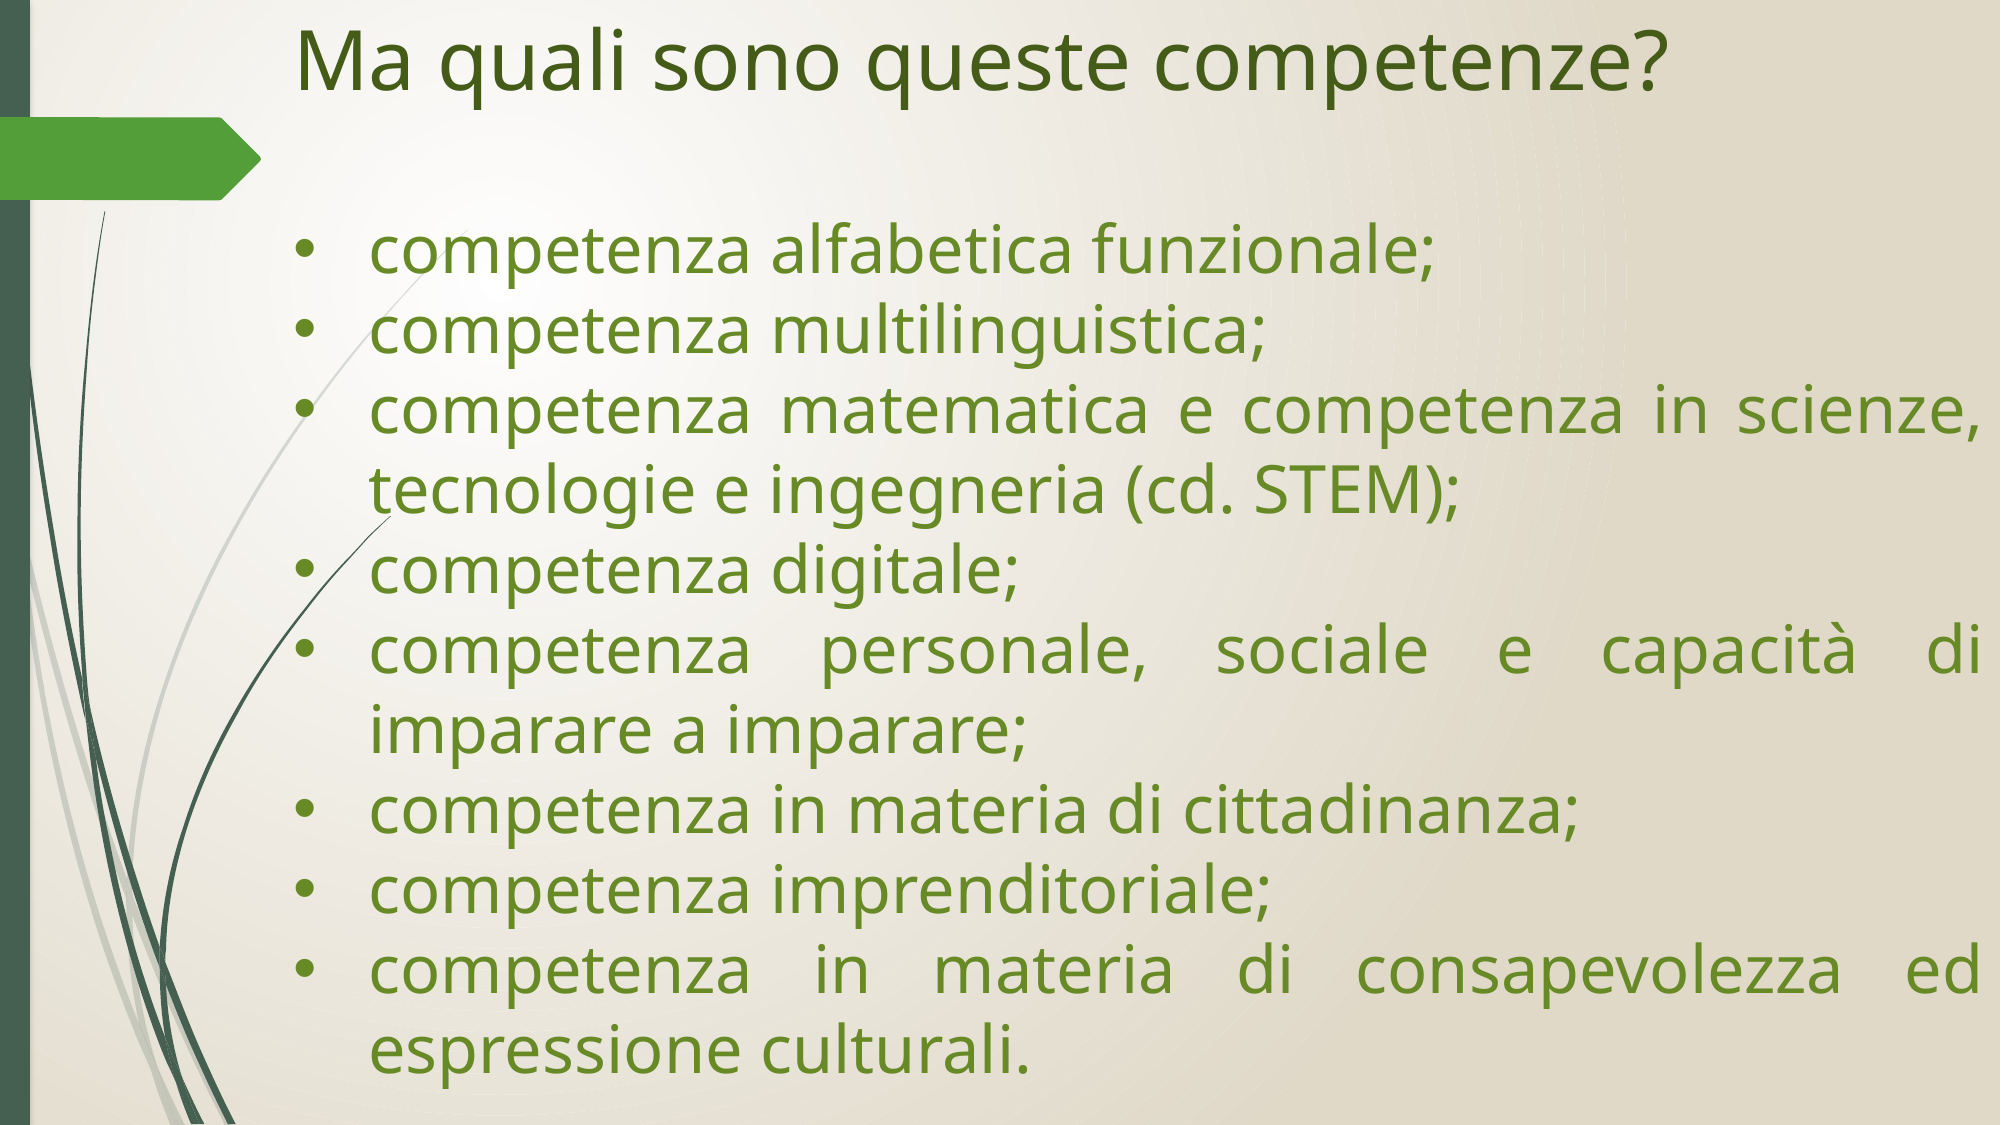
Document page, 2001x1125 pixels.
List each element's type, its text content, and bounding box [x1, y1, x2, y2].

text_box Ma quali sono queste competenze? competenza alfabetica funzionale; competenza multilinguistica; competenza matematica e competenza in scienze, tecnologie e ingegneria (cd. STEM); competenza digitale; competenza personale, sociale e capacità di imparare a imparare; competenza in materia di cittadinanza; competenza imprenditoriale; competenza in materia di consapevolezza ed espressione culturali. [278, 0, 2000, 1095]
